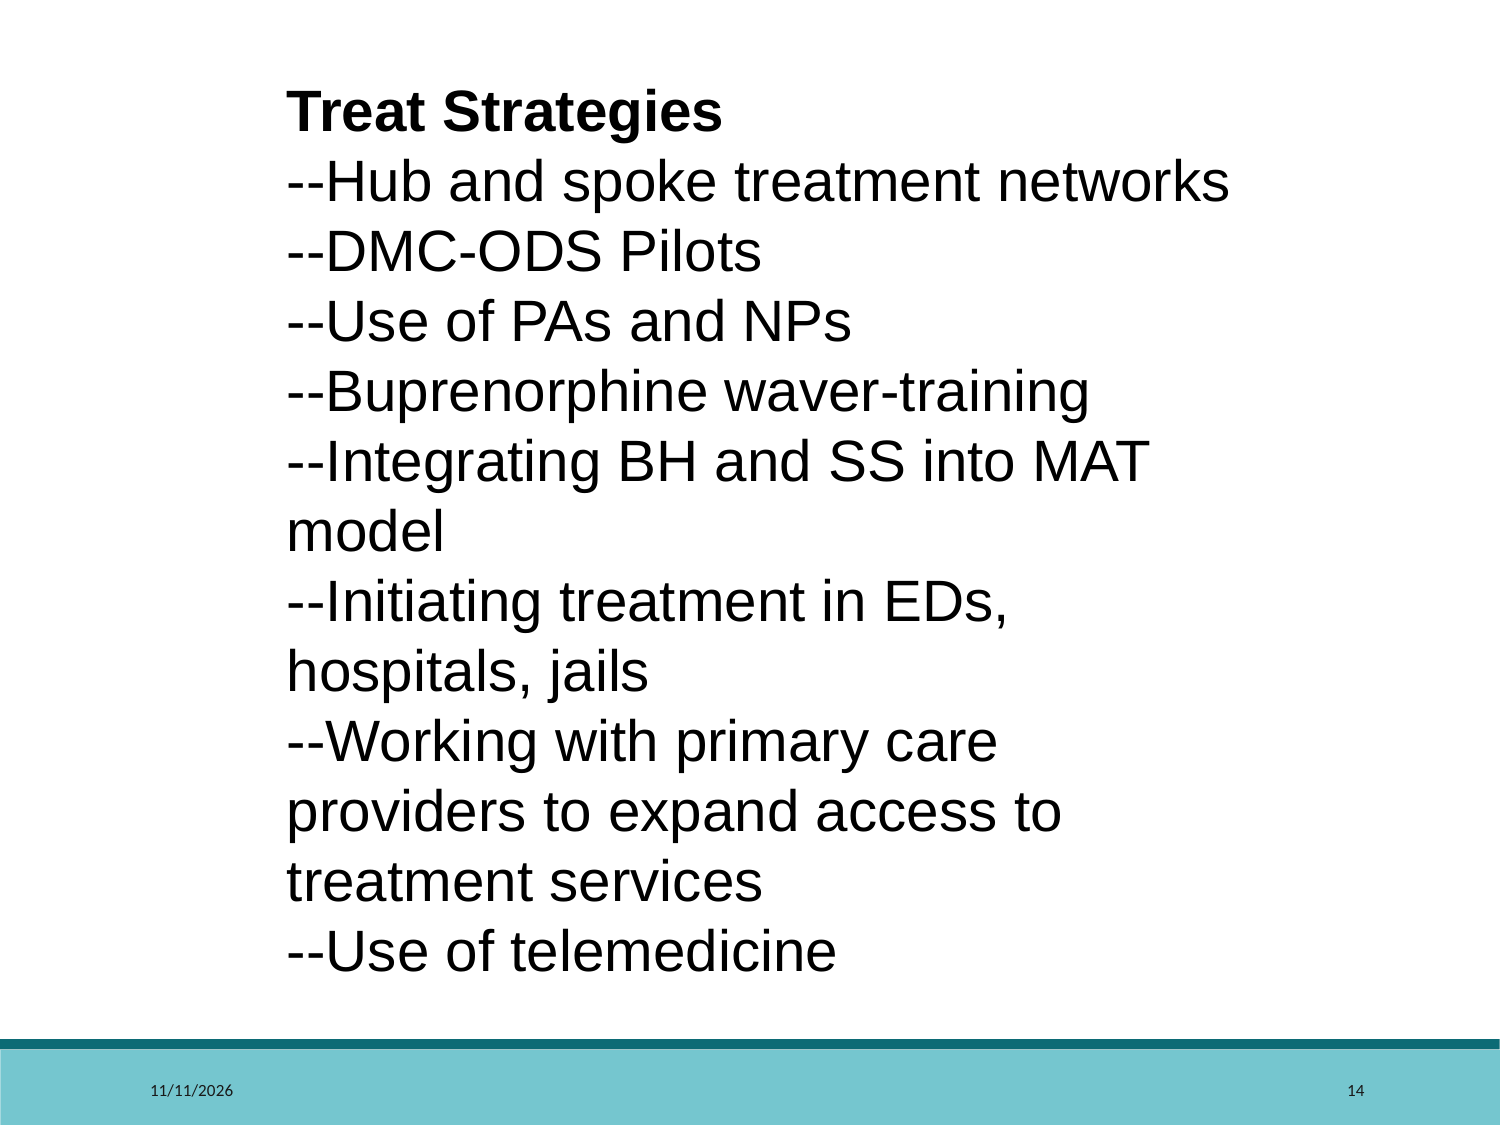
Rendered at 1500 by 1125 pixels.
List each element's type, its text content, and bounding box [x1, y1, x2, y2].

slide_number 14 [1218, 1059, 1380, 1120]
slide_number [135, 1059, 440, 1120]
text_box Treat Strategies --Hub and spoke treatment networks --DMC-ODS Pilots --Use of PAs and NPs --Buprenorphine waver-training --Integrating BH and SS into MAT model --Initiating treatment in EDs, hospitals, jails --Working with primary care providers to expand access to treatment services --Use of telemedicine [272, 66, 1267, 991]
